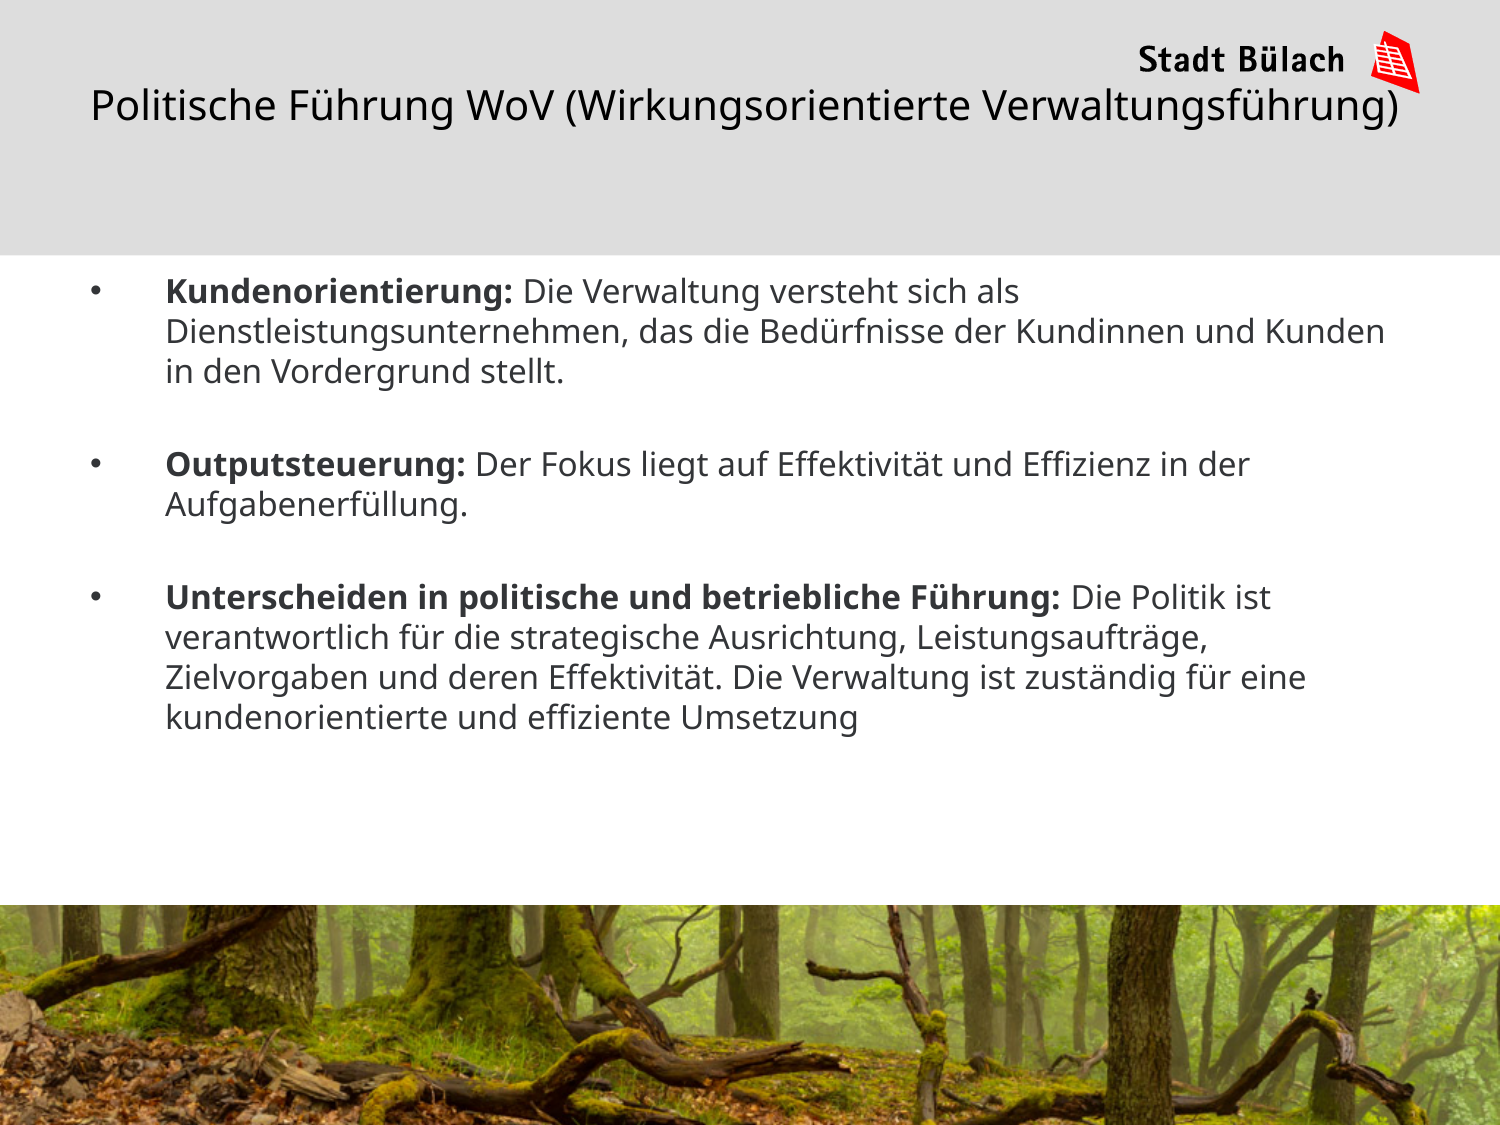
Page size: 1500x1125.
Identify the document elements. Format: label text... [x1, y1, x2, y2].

list Kundenorientierung: Die Verwaltung versteht sich als Dienstleistungsunternehmen, das die Bedürfnisse der Kundinnen und Kunden in den Vordergrund stellt. Outputsteuerung: Der Fokus liegt auf Effektivität und Effizienz in der Aufgabenerfüllung. Unterscheiden in politische und betriebliche Führung: Die Politik ist verantwortlich für die strategische Ausrichtung, Leistungsaufträge, Zielvorgaben und deren Effektivität. Die Verwaltung ist zuständig für eine kundenorientierte und effiziente Umsetzung [75, 262, 1425, 894]
picture [0, 904, 1500, 1125]
title Politische Führung WoV (Wirkungsorientierte Verwaltungsführung) [75, 45, 1425, 233]
